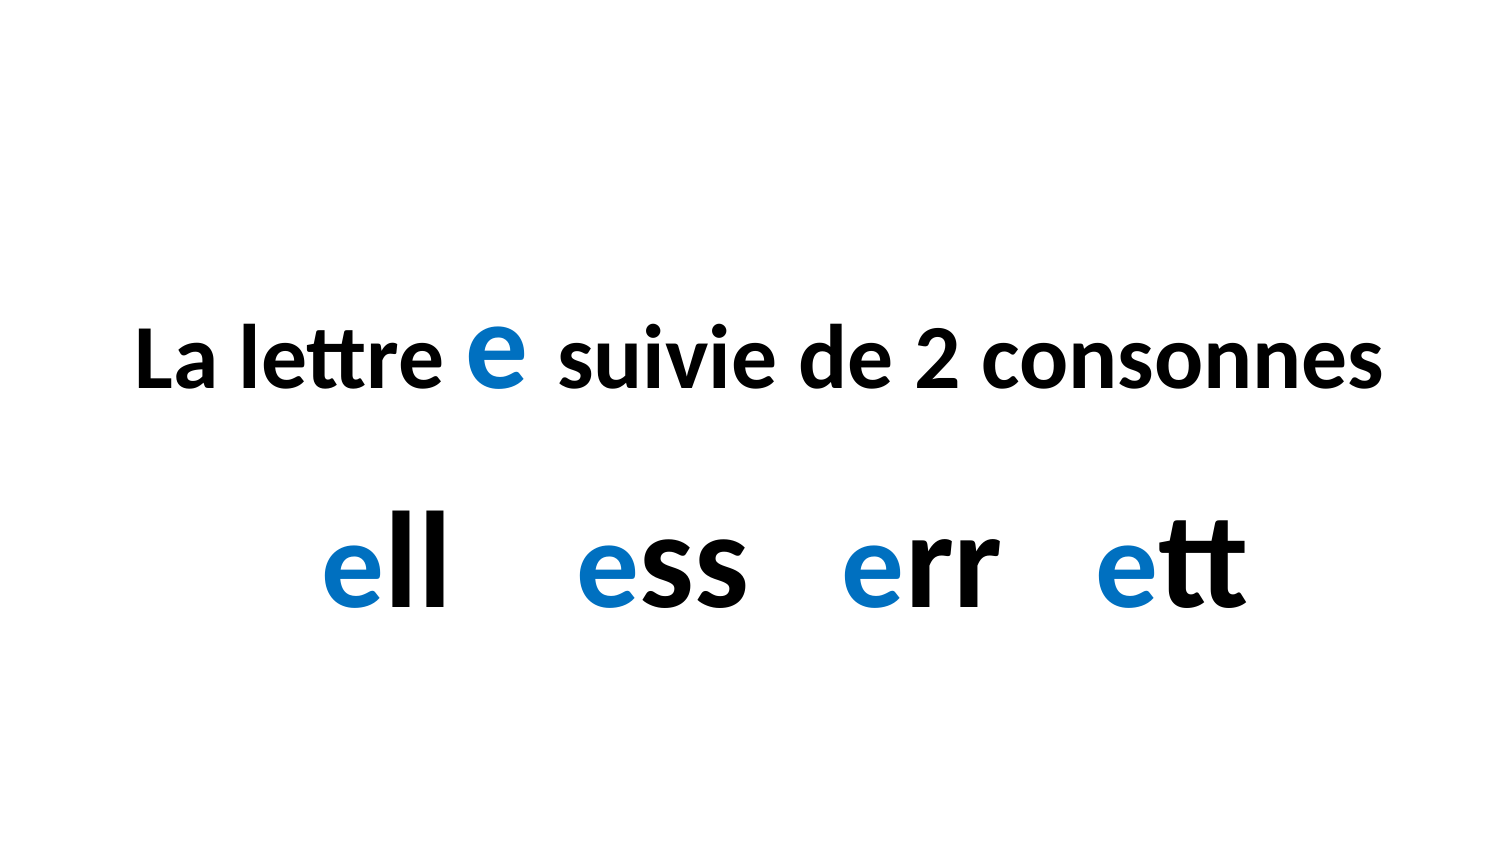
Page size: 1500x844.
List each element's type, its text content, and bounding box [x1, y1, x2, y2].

text_box ell ess err ett [307, 485, 1382, 661]
text_box La lettre e suivie de 2 consonnes [119, 270, 1500, 446]
